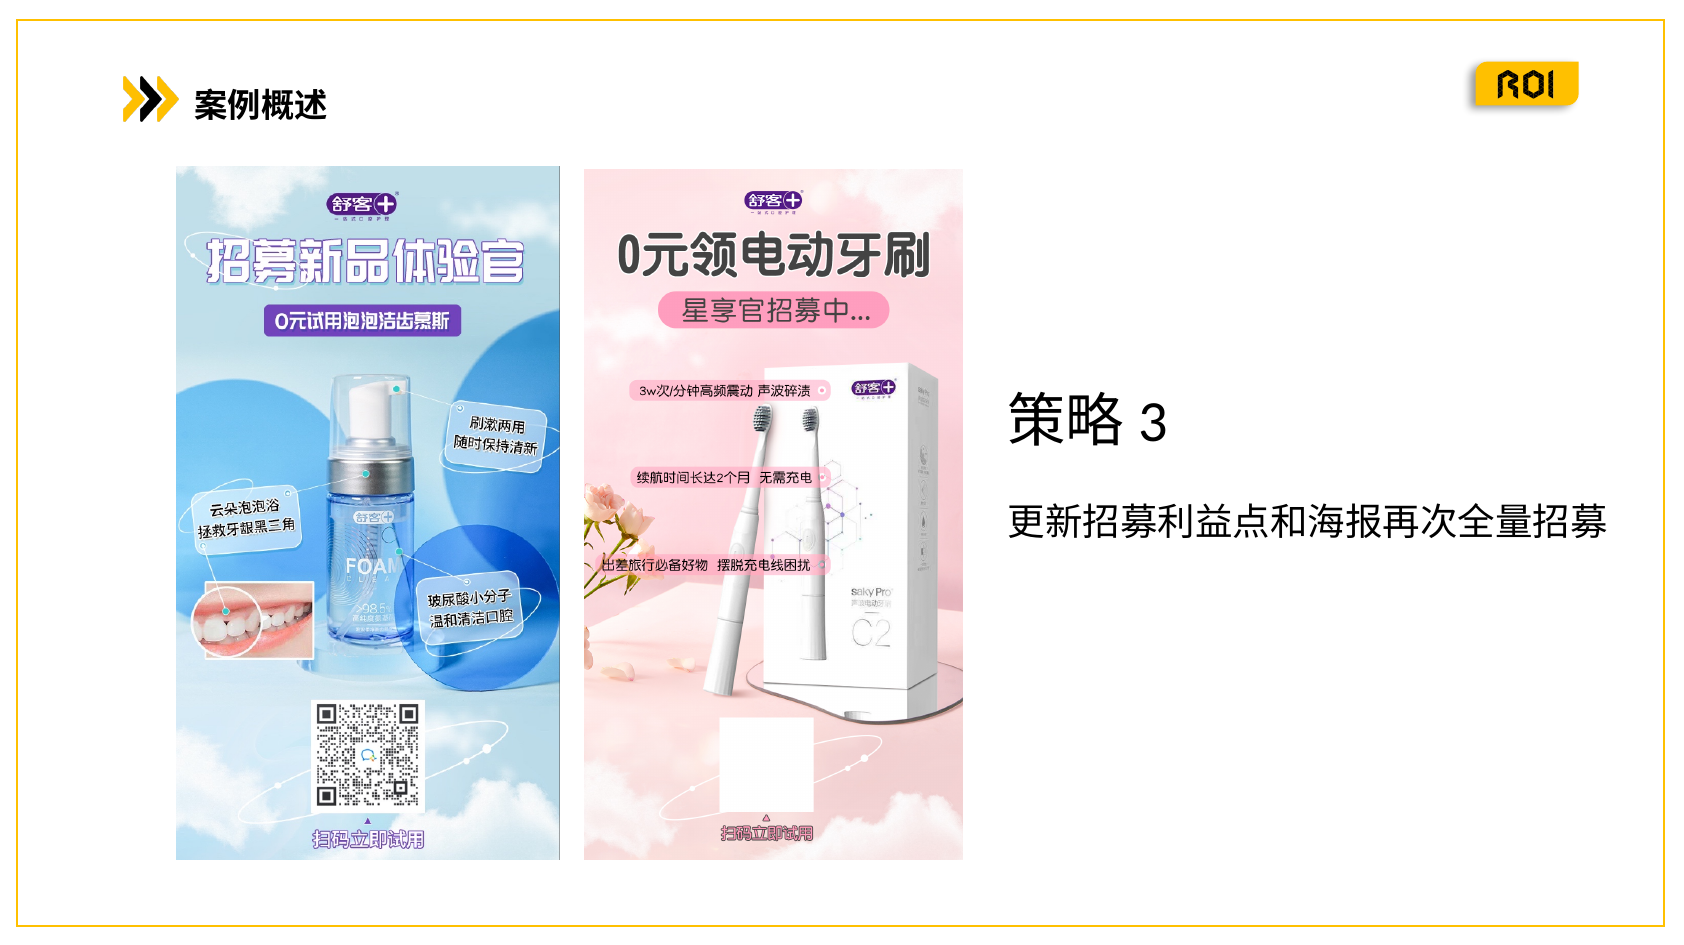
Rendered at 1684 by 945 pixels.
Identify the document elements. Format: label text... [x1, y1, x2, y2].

picture [176, 166, 560, 860]
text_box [123, 76, 180, 122]
picture [584, 169, 963, 860]
text_box [16, 19, 1665, 927]
text_box 策略3 更新招募利益点和海报再次全量招募 [992, 375, 1684, 551]
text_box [1475, 61, 1579, 106]
